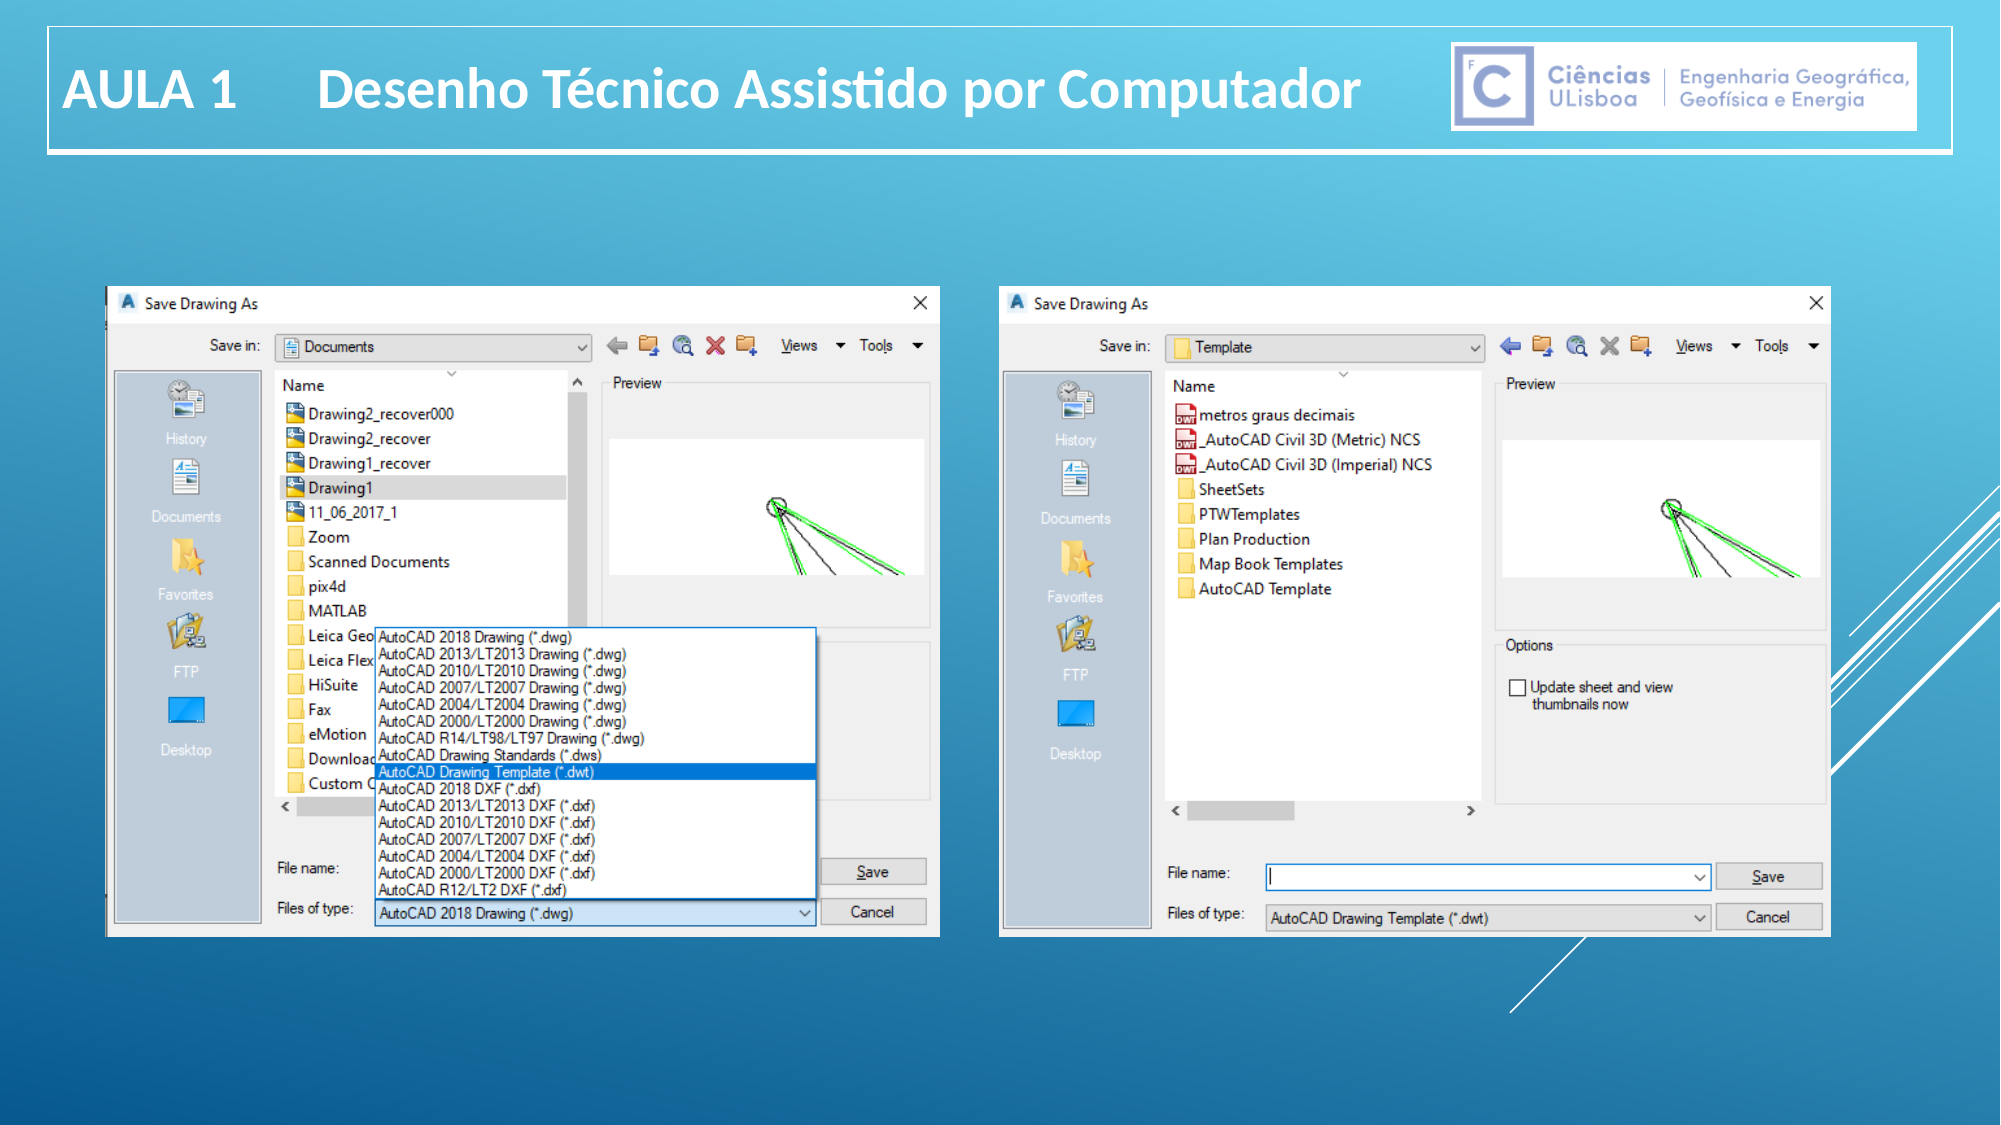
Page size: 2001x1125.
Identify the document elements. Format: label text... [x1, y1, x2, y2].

picture [1451, 42, 1918, 131]
text_box AULA 1 Desenho Técnico Assistido por Computador [48, 155, 1917, 198]
picture [999, 286, 1831, 937]
table_header [49, 27, 1951, 149]
picture [105, 286, 941, 937]
